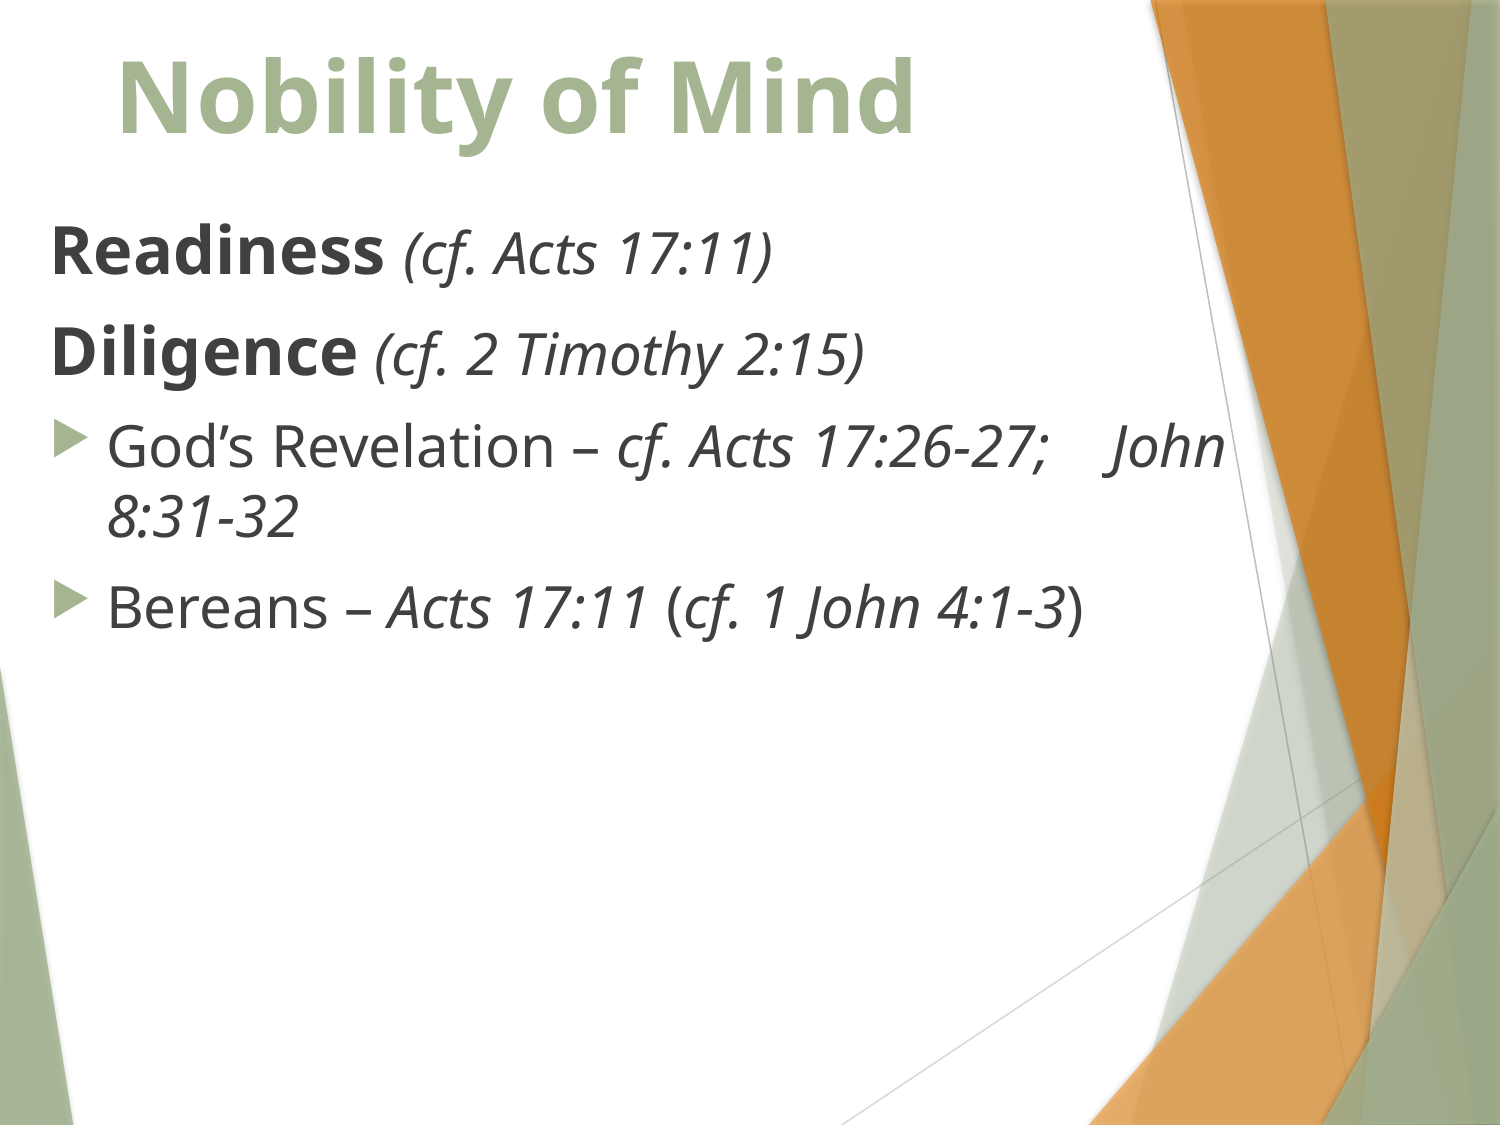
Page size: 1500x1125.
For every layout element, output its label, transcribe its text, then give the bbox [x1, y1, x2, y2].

title Nobility of Mind [99, 25, 1142, 200]
list Readiness (cf. Acts 17:11) Diligence (cf. 2 Timothy 2:15) God’s Revelation – cf. Acts 17:26-27; John 8:31-32 Bereans – Acts 17:11 (cf. 1 John 4:1-3) [34, 200, 1261, 1100]
